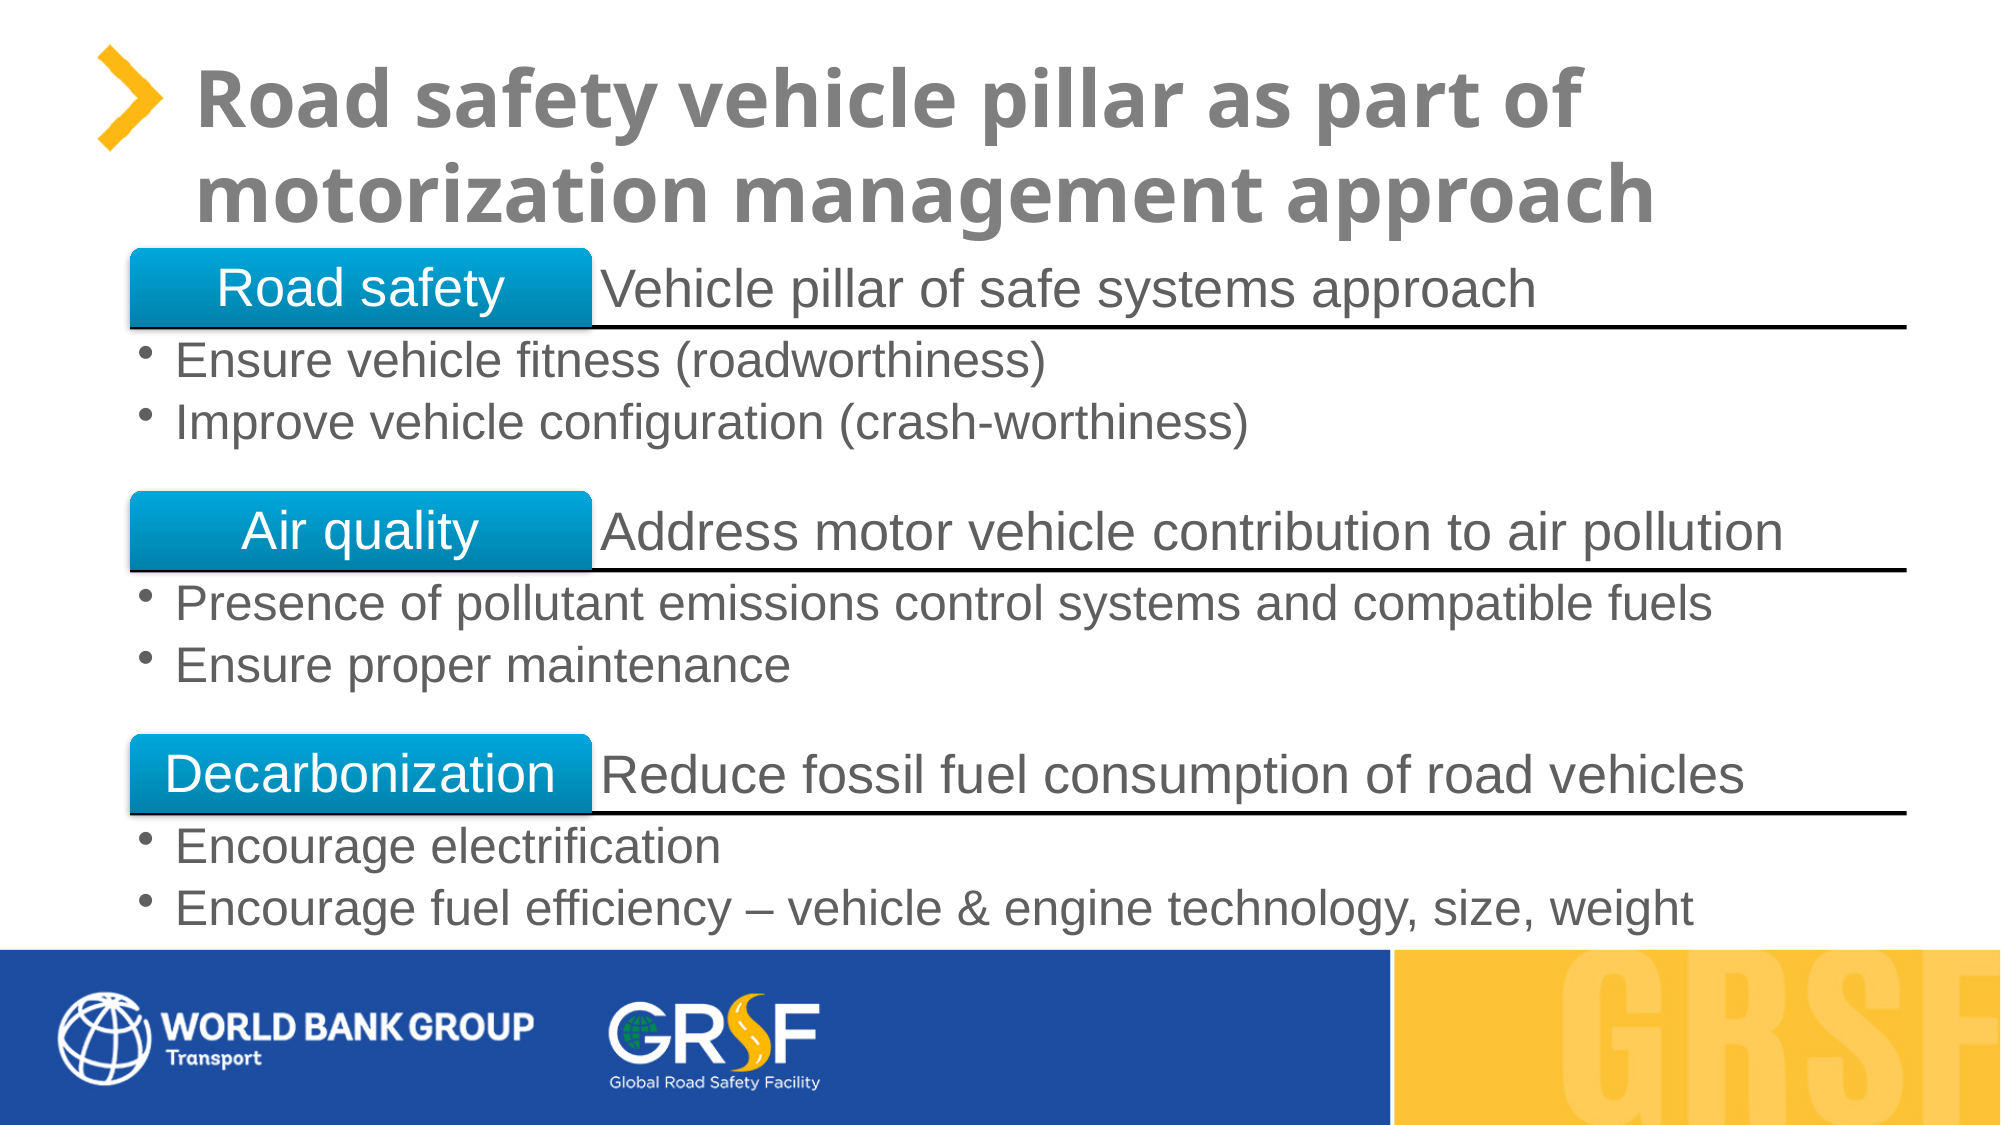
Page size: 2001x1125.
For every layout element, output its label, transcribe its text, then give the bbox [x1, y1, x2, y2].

picture [0, 0, 2001, 1125]
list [129, 247, 1907, 973]
text_box Road safety vehicle pillar as part of motorization management approach [180, 40, 1840, 244]
